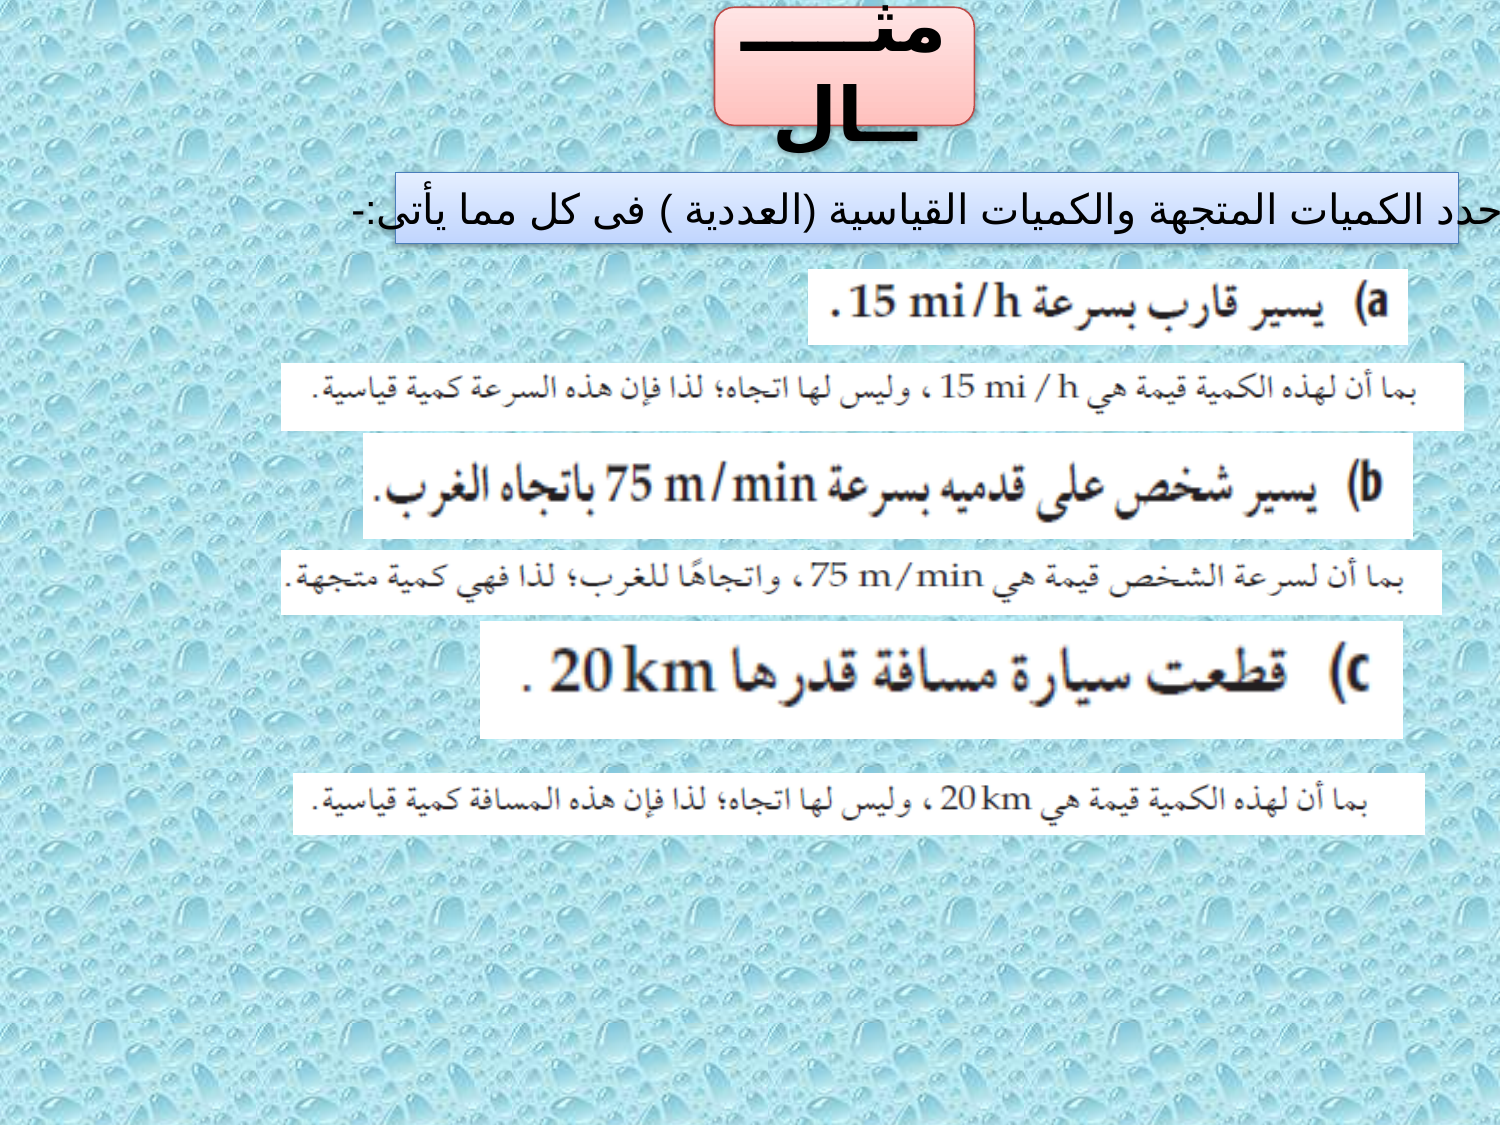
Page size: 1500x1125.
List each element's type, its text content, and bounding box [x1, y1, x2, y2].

text_box حدد الكميات المتجهة والكميات القياسية (العددية ) فى كل مما يأتى:- [395, 172, 1459, 244]
picture [0, 0, 1500, 1125]
text_box مثـــــــال [713, 6, 976, 127]
